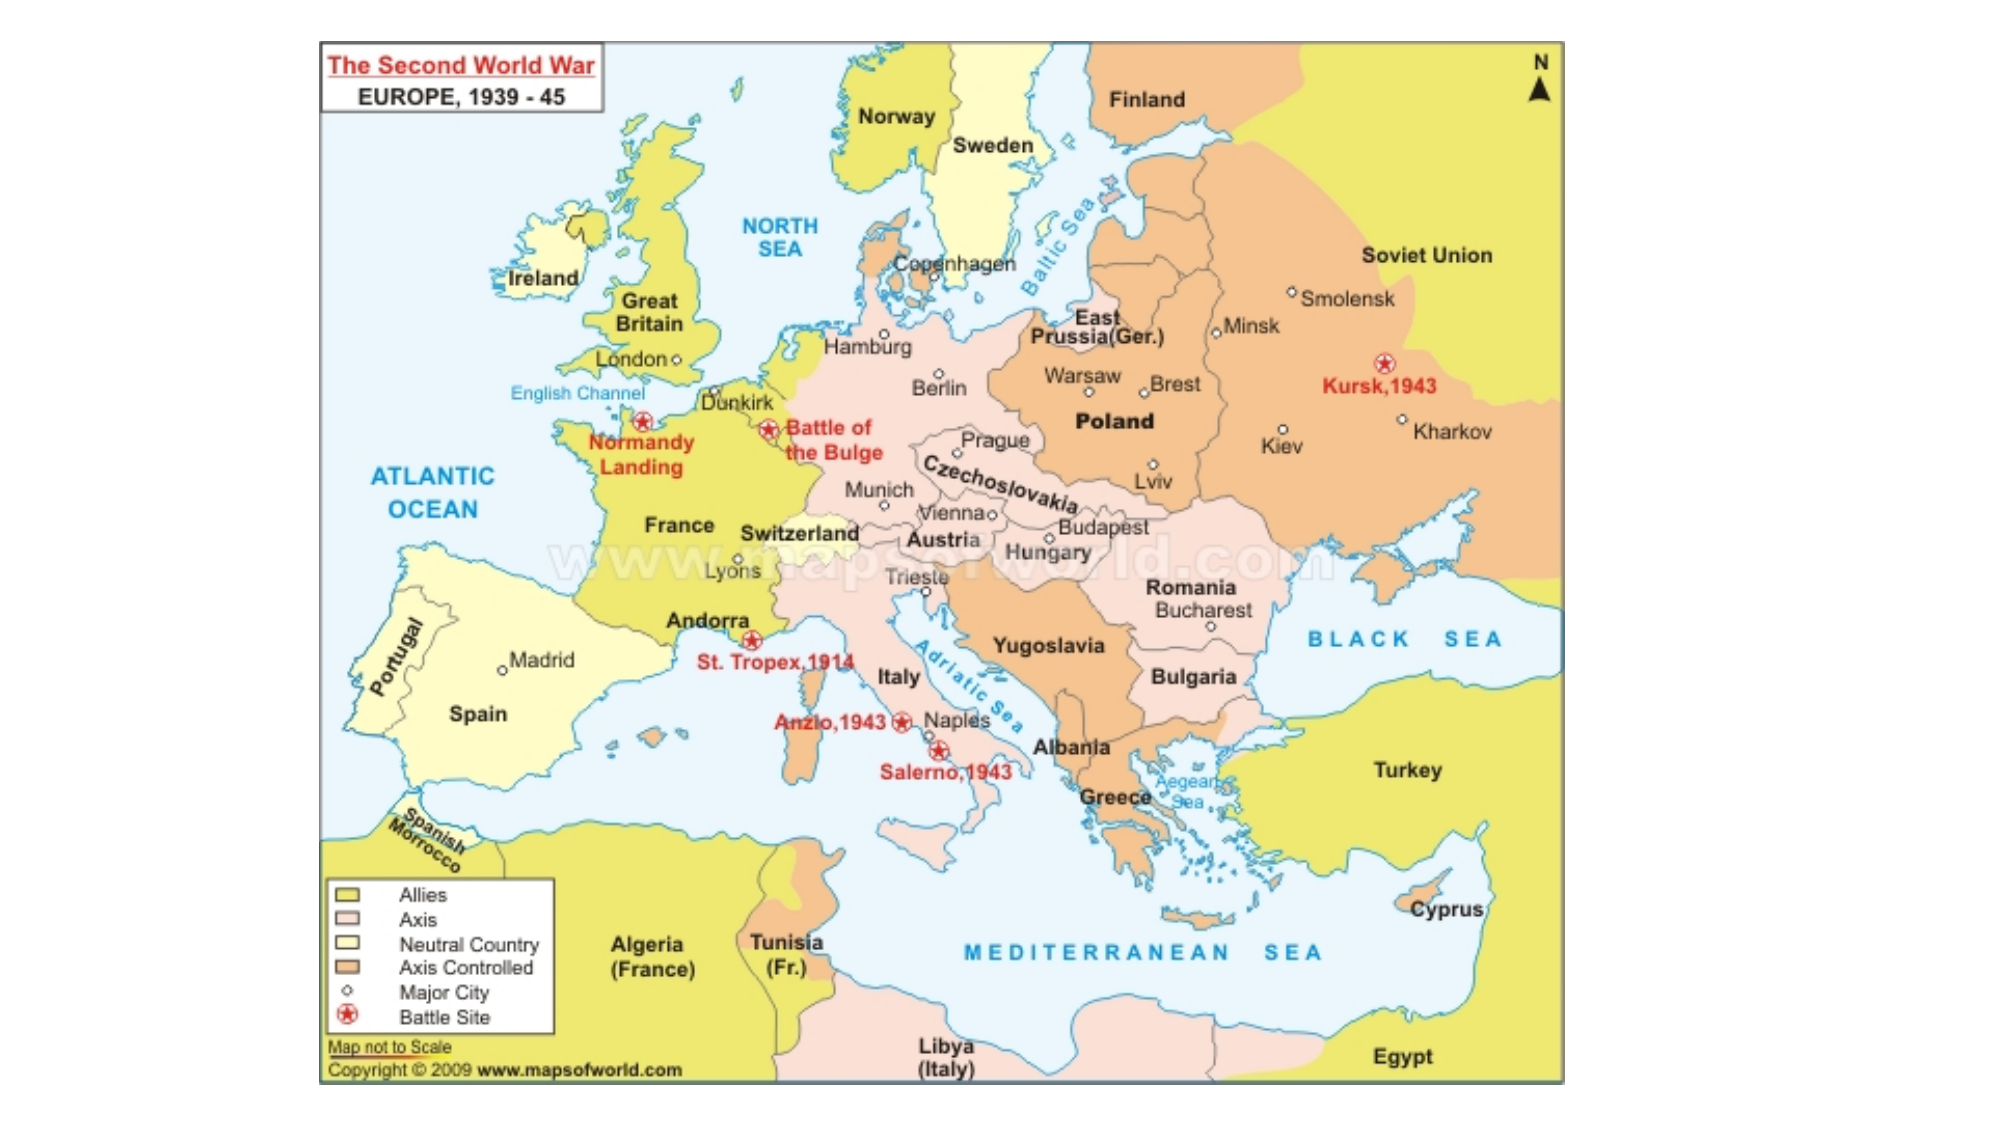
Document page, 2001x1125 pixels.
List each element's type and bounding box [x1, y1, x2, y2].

picture [319, 41, 1565, 1085]
